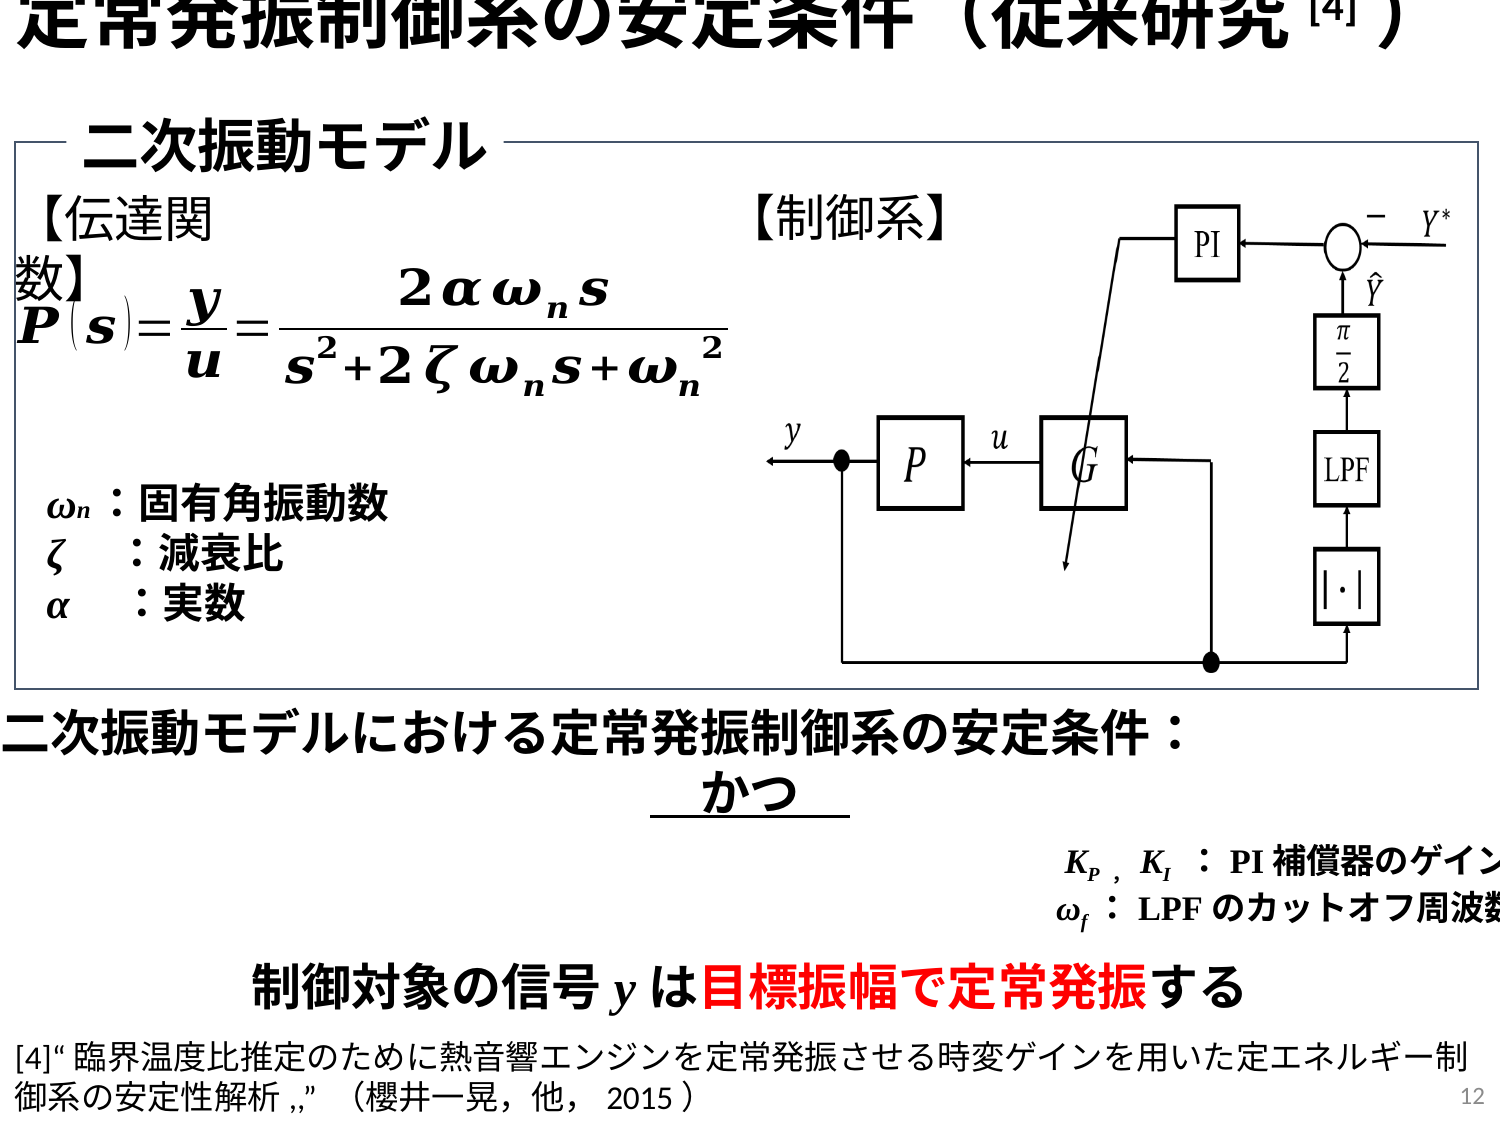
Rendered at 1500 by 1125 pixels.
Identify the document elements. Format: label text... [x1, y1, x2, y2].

text_box [4]“臨界温度比推定のために熱音響エンジンを定常発振させる時変ゲインを用いた定エネルギー制御系の安定性解析,,” （櫻井一晃，他，2015） [0, 1029, 1500, 1124]
text_box [14, 141, 1479, 690]
picture [758, 191, 1457, 673]
text_box 制御対象の信号yは目標振幅で定常発振する [179, 954, 1321, 1011]
text_box KP ，KI ：PI補償器のゲイン ωf：LPFのカットオフ周波数 [1041, 831, 1500, 940]
text_box 【伝達関数】 [0, 180, 296, 315]
text_box 二次振動モデル [66, 101, 504, 187]
text_box ωn：固有角振動数 ζ ：減衰比 α ：実数 [31, 469, 537, 635]
text_box 【制御系】 [710, 178, 1006, 254]
title 定常発振制御系の安定条件（従来研究[4]） [0, 0, 1500, 119]
